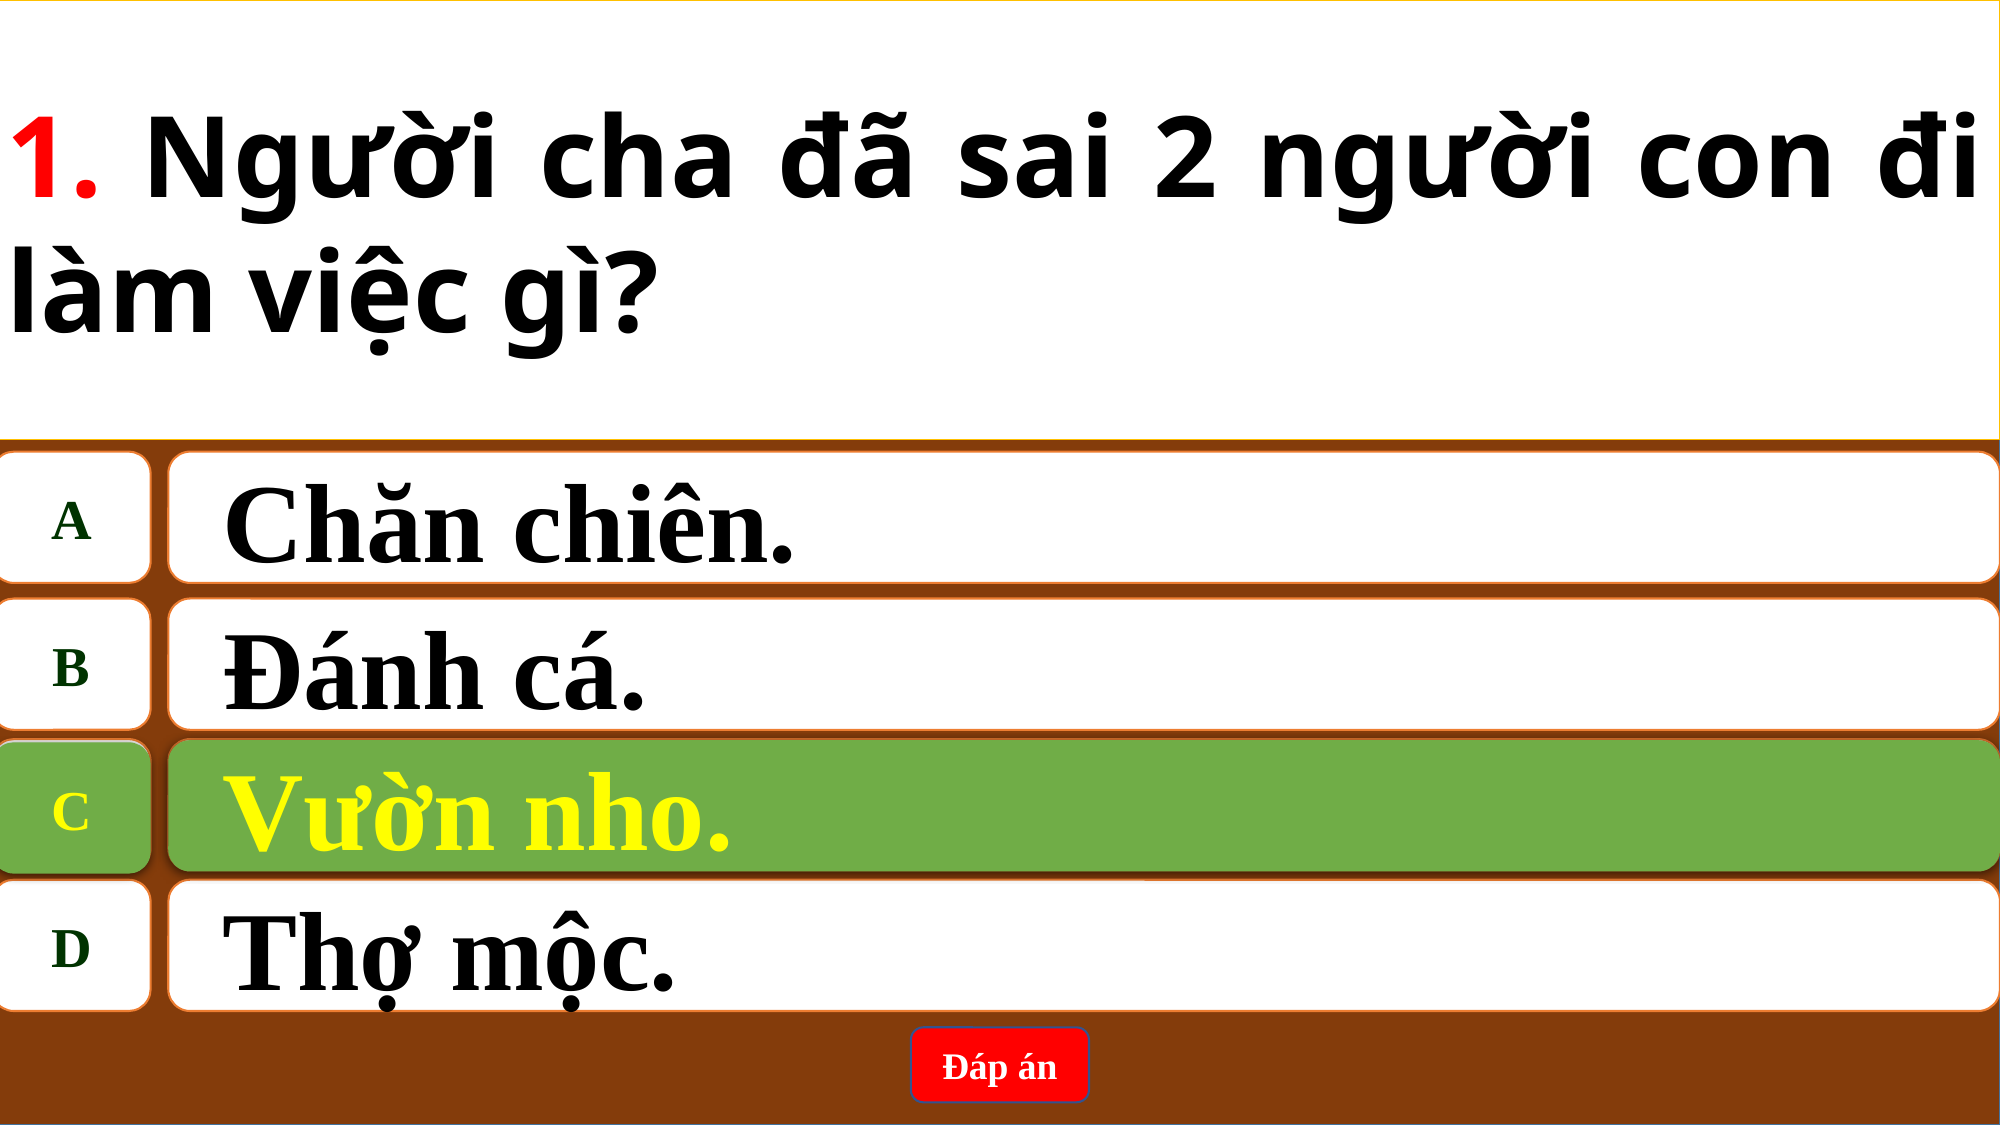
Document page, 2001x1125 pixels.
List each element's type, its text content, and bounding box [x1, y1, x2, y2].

text_box [145, 874, 174, 879]
text_box [0, 440, 2000, 451]
text_box [0, 583, 2000, 598]
text_box Đáp án [909, 1026, 1091, 1104]
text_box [0, 879, 2000, 1011]
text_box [0, 740, 2000, 874]
text_box [0, 1011, 2000, 1125]
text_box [0, 598, 2000, 730]
text_box [0, 730, 2000, 739]
text_box 1. Người cha đã sai 2 người con đi làm việc gì? [0, 0, 2000, 440]
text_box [0, 451, 2000, 583]
